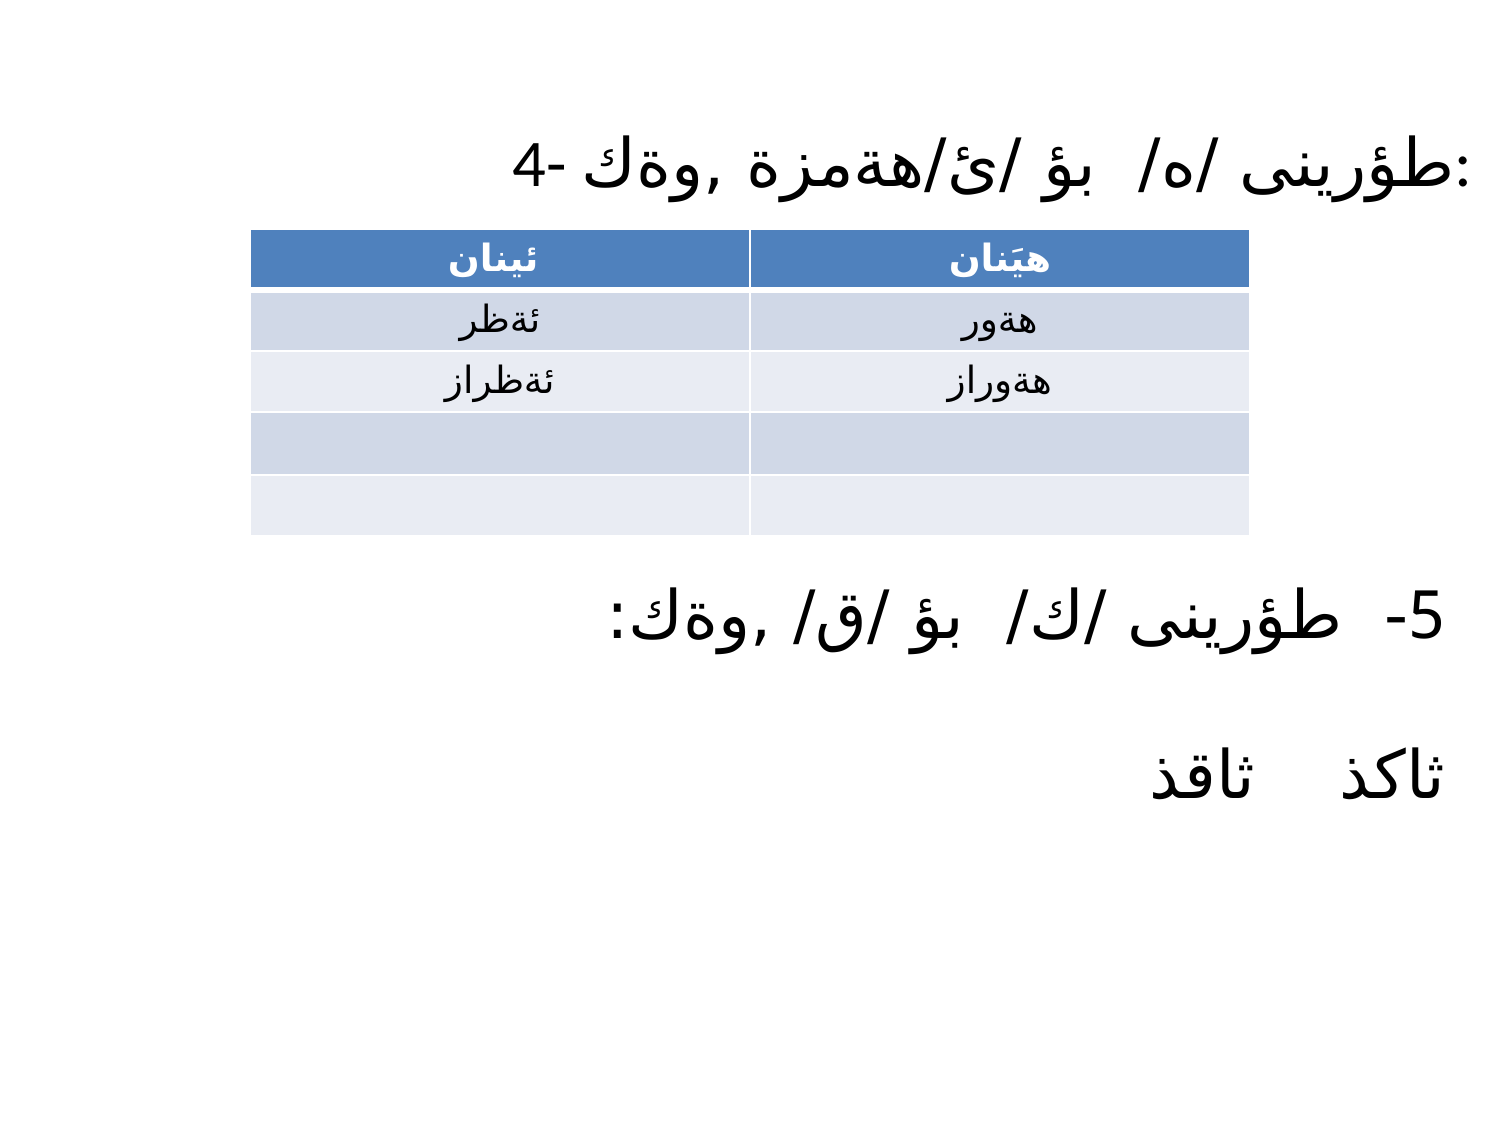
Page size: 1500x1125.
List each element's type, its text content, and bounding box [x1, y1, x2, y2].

table_cell هةوراز [751, 352, 1249, 411]
text_box 5- طؤرينى /ك/ بؤ /ق/ ,وةك: ثاكذ ثاقذ [412, 564, 1461, 899]
table_cell [251, 413, 749, 474]
table_cell ئةظر [251, 293, 749, 350]
table_cell [751, 413, 1249, 474]
table_cell ئةظراز [251, 352, 749, 411]
list 4- طؤرينى /ه/ بؤ /ئ/هةمزة ,وةك: [75, 112, 1488, 1005]
table_header هيَنان [751, 230, 1249, 287]
table_header ئينان [251, 230, 749, 287]
table_cell [251, 476, 749, 535]
table_cell [751, 476, 1249, 535]
table_cell هةور [751, 293, 1249, 350]
